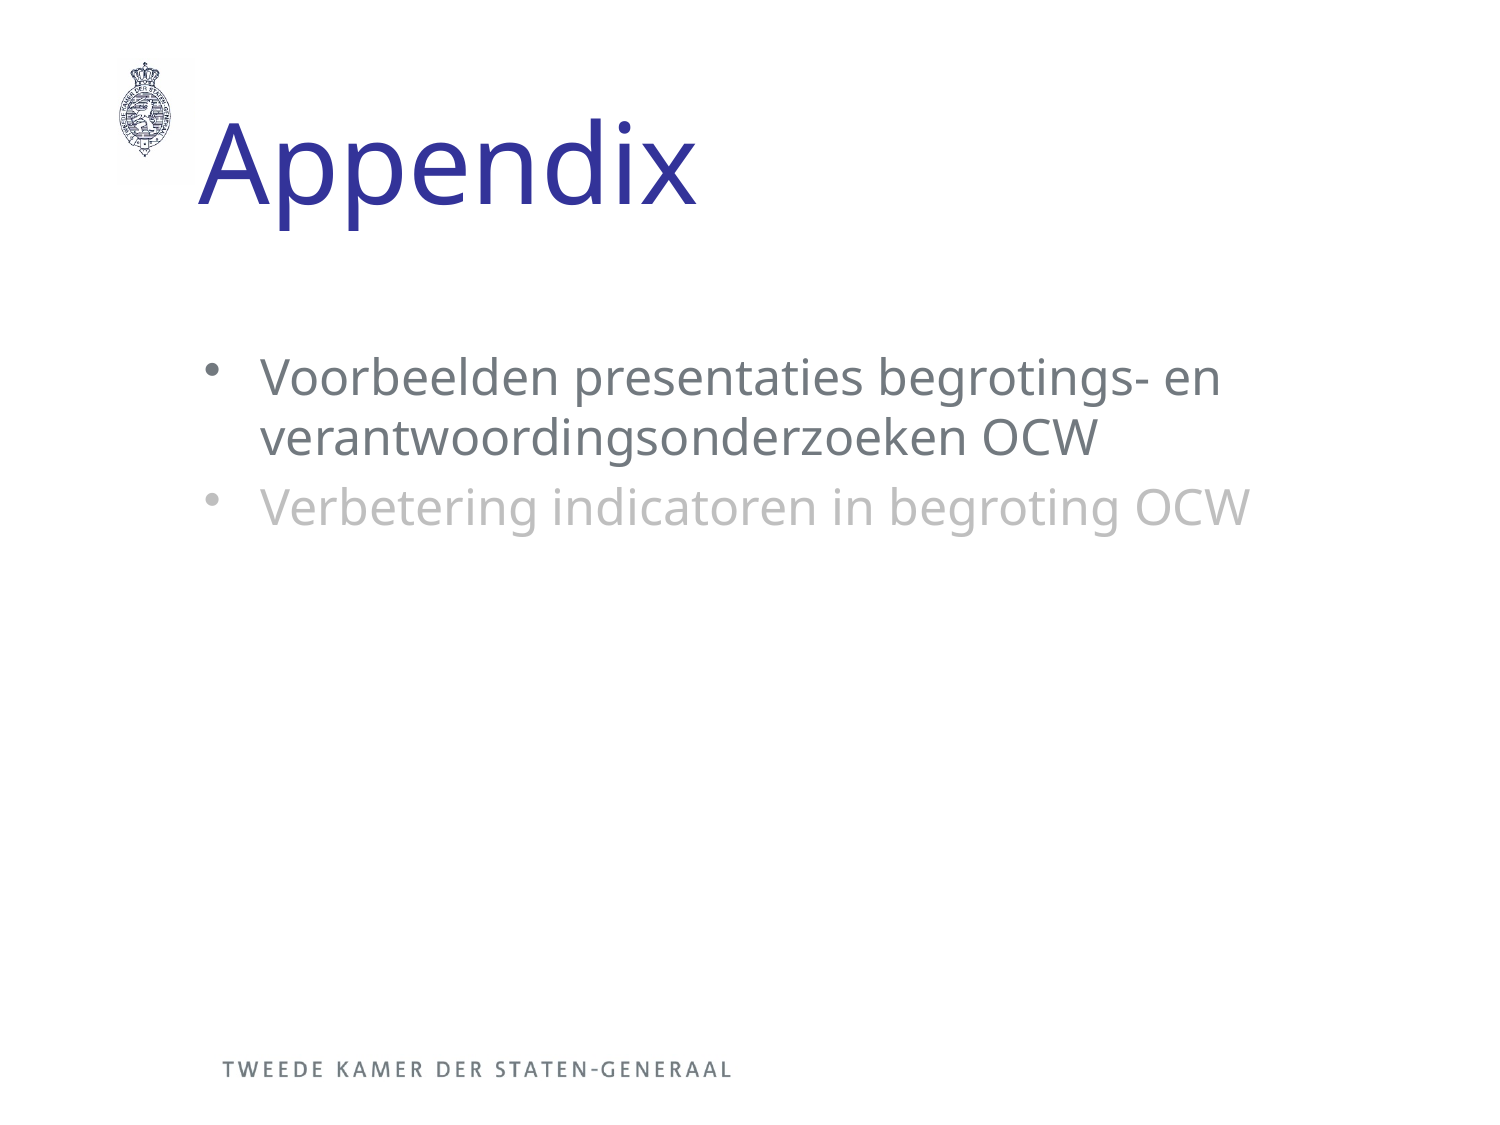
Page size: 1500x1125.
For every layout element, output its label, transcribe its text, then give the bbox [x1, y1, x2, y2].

list Voorbeelden presentaties begrotings- en verantwoordingsonderzoeken OCW Verbetering indicatoren in begroting OCW [189, 338, 1447, 928]
title Appendix [183, 66, 1439, 254]
picture [214, 1054, 739, 1083]
picture [117, 58, 195, 185]
